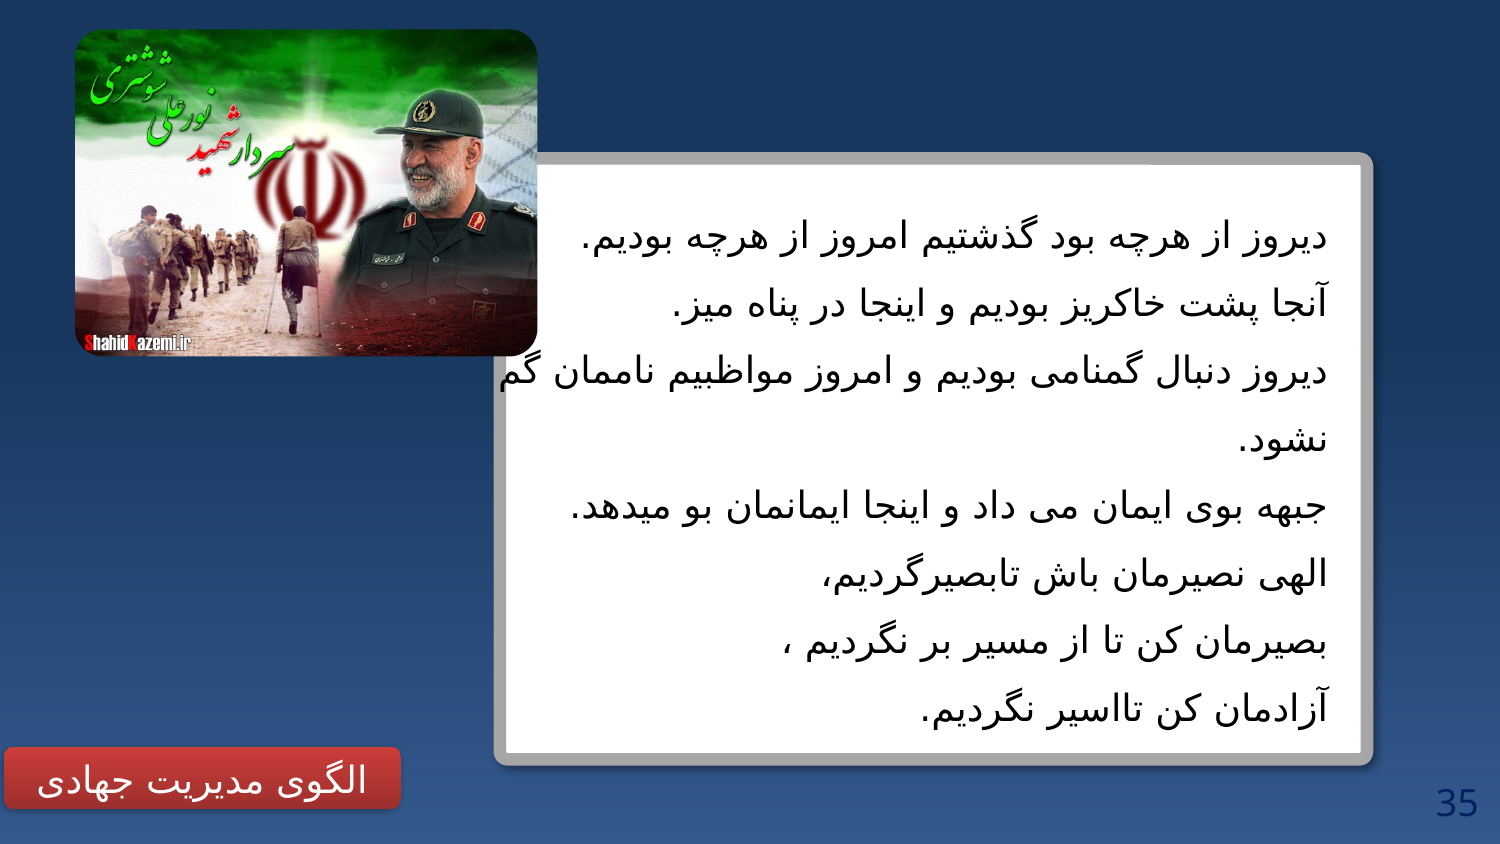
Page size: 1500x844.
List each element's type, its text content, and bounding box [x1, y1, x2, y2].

picture [74, 29, 538, 357]
text_box دیروز از هرچه بود گذشتیم امروز از هرچه بودیم. آنجا پشت خاکریز بودیم و اینجا در پناه میز. دیروز دنبال گمنامی بودیم و امروز مواظبیم ناممان گم نشود. جبهه بوی ایمان می داد و اینجا ایمانمان بو میدهد. الهی نصیرمان باش تابصیرگردیم، بصیرمان کن تا از مسیر بر نگردیم ، آزادمان کن تااسیر نگردیم. [462, 181, 1344, 737]
text_box [497, 156, 1370, 762]
slide_number 35 [1143, 781, 1494, 827]
text_box [3, 746, 396, 810]
text_box الگوی مدیریت جهادی [21, 748, 455, 809]
